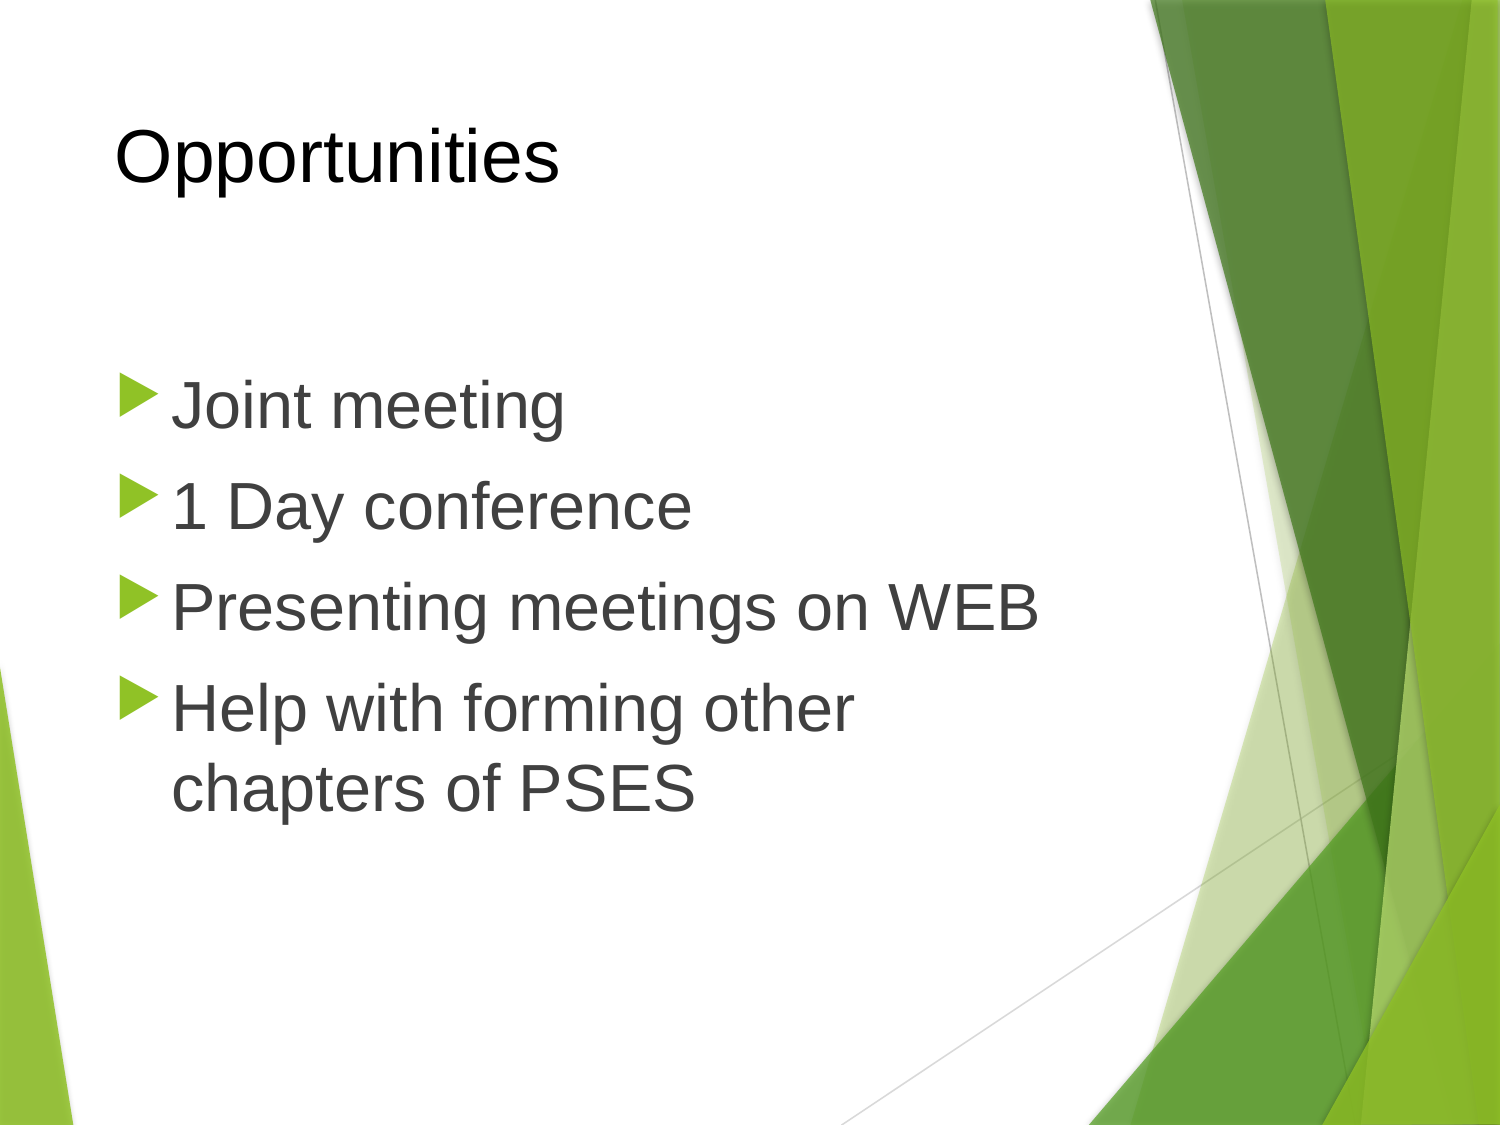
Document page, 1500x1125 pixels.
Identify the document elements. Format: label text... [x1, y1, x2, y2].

list Joint meeting 1 Day conference Presenting meetings on WEB Help with forming other chapters of PSES [99, 354, 1142, 992]
title Opportunities [99, 99, 1142, 317]
